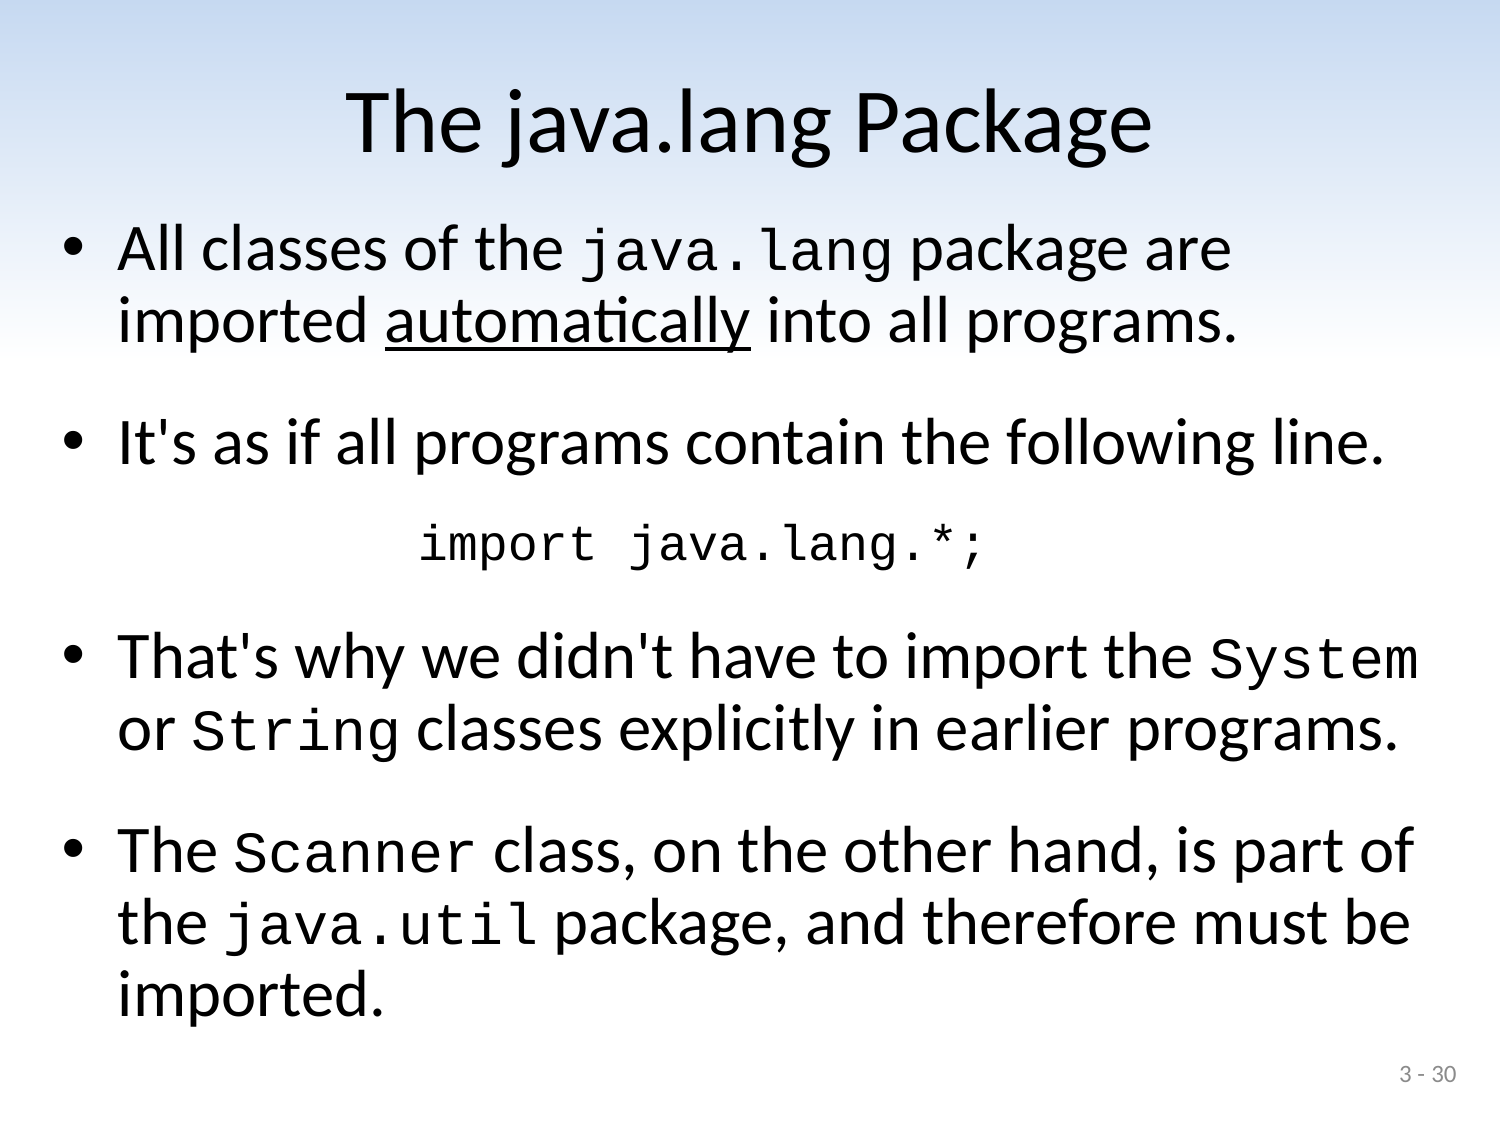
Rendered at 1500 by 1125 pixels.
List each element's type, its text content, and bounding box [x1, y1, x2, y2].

slide_number 3 - 30 [1121, 1042, 1472, 1103]
list All classes of the java.lang package are imported automatically into all programs. It's as if all programs contain the following line. import java.lang.*; That's why we didn't have to import the System or String classes explicitly in earlier programs. The Scanner class, on the other hand, is part of the java.util package, and therefore must be imported. [46, 205, 1473, 1043]
title The java.lang Package [28, 45, 1473, 186]
